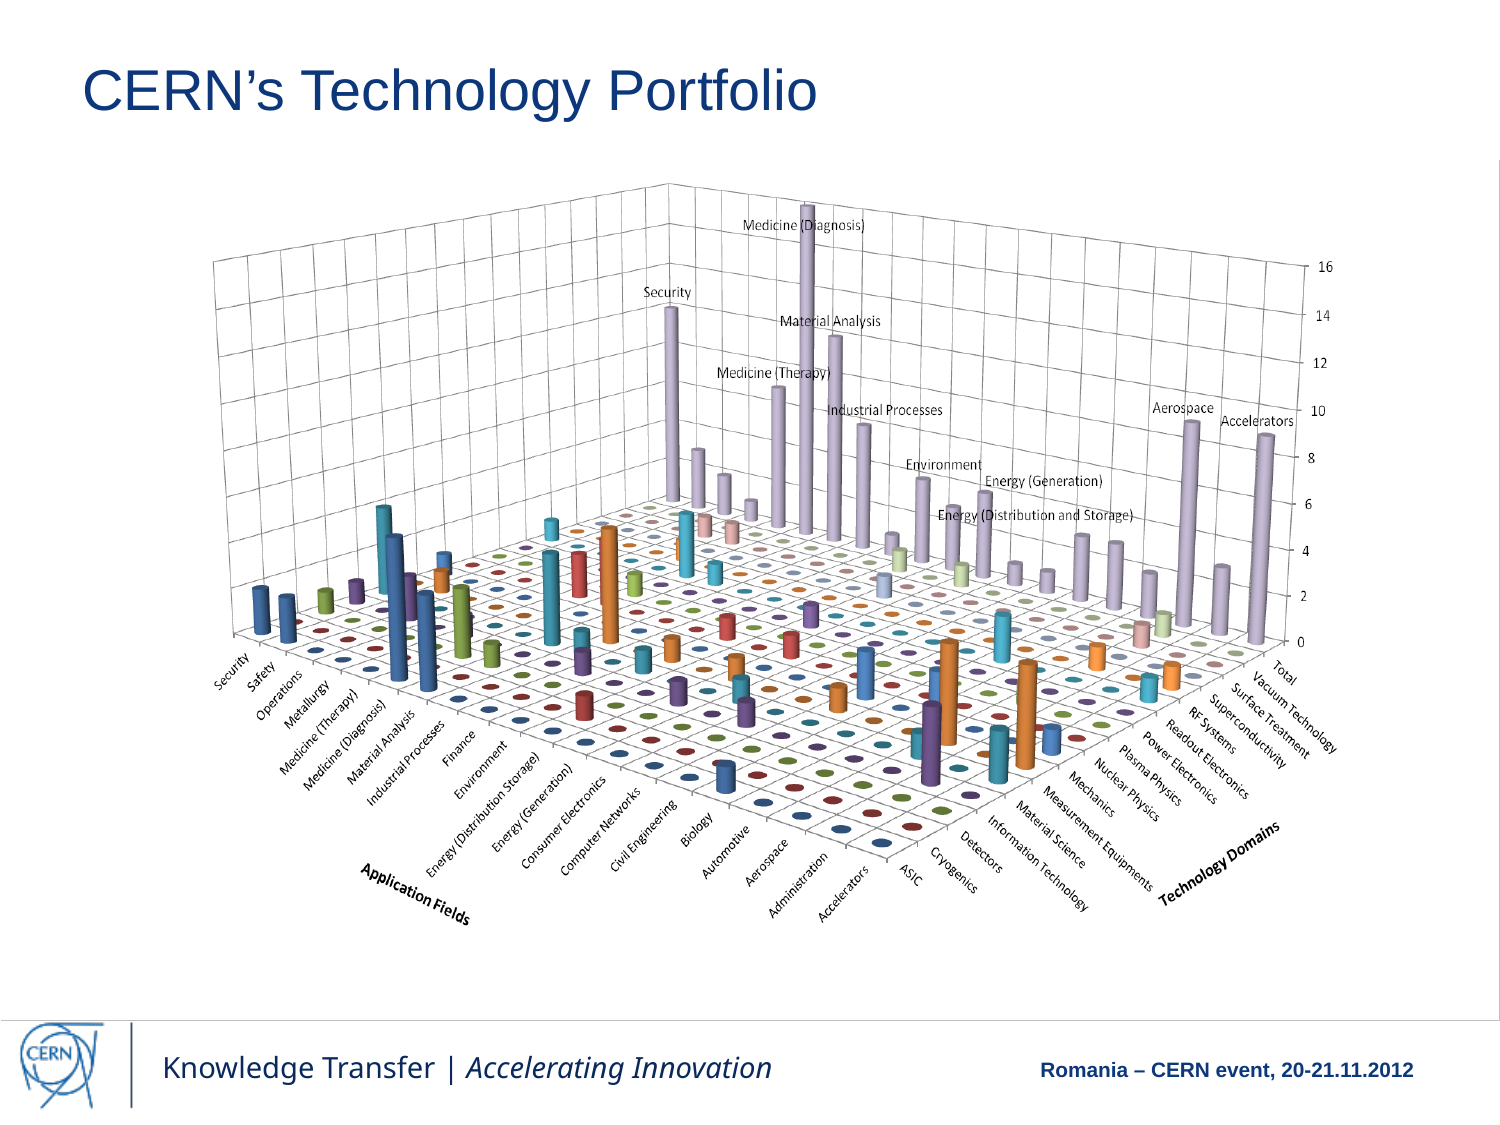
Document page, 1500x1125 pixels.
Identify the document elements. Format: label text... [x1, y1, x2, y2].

title CERN’s Technology Portfolio [75, 44, 1425, 149]
picture [0, 159, 1500, 1021]
